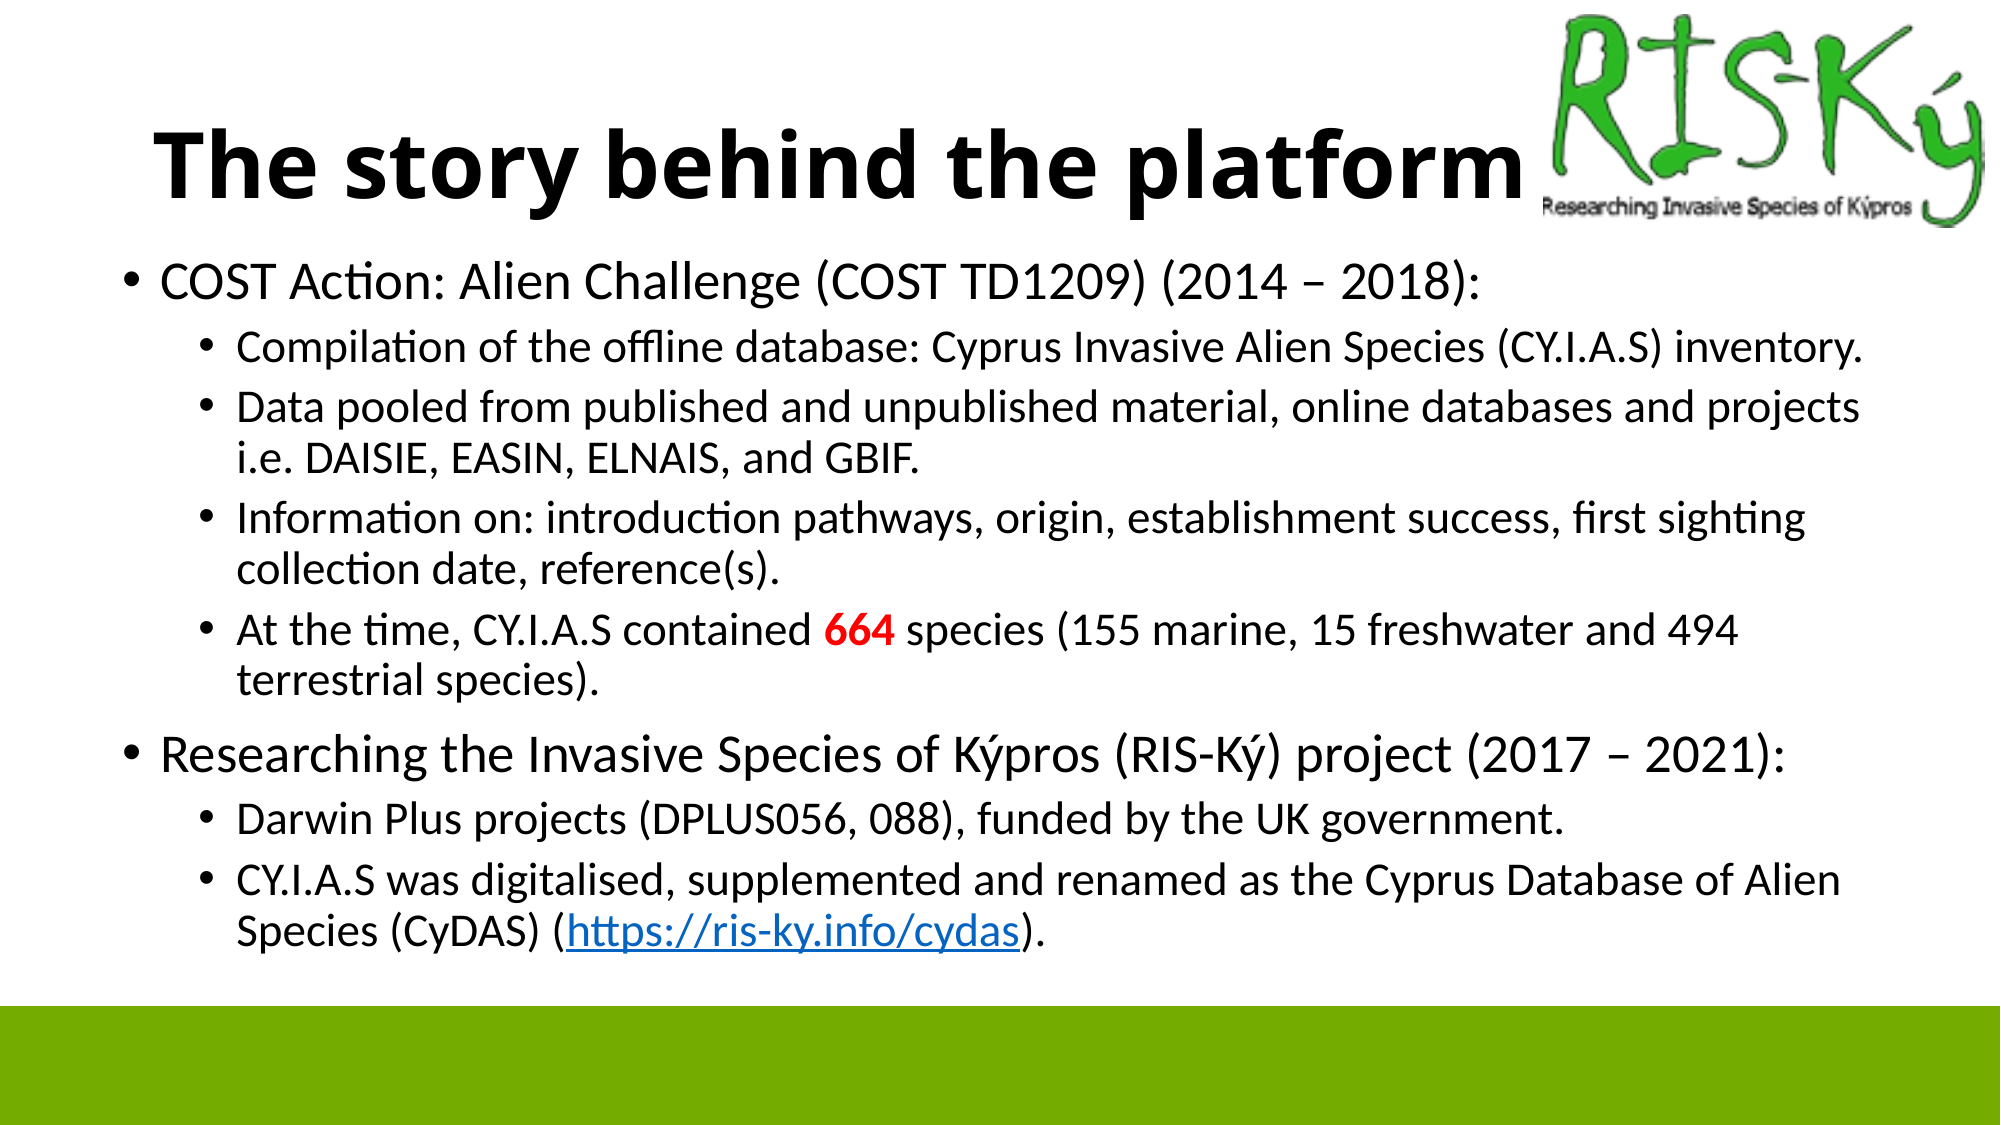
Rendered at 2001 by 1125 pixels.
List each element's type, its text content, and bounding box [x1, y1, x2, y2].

title The story behind the platform [137, 59, 1863, 245]
picture [1543, 14, 1985, 228]
picture [0, 1006, 2000, 1125]
list COST Action: Alien Challenge (COST TD1209) (2014 – 2018): Compilation of the offline database: Cyprus Invasive Alien Species (CY.I.A.S) inventory. Data pooled from published and unpublished material, online databases and projects i.e. DAISIE, EASIN, ELNAIS, and GBIF. Information on: introduction pathways, origin, establishment success, first sighting collection date, reference(s). At the time, CY.I.A.S contained 664 species (155 marine, 15 freshwater and 494 terrestrial species). Researching the Invasive Species of Kýpros (RIS-Ký) project (2017 – 2021): Darwin Plus projects (DPLUS056, 088), funded by the UK government. CY.I.A.S was digitalised, supplemented and renamed as the Cyprus Database of Alien Species (CyDAS) (https://ris-ky.info/cydas). [107, 245, 1891, 982]
